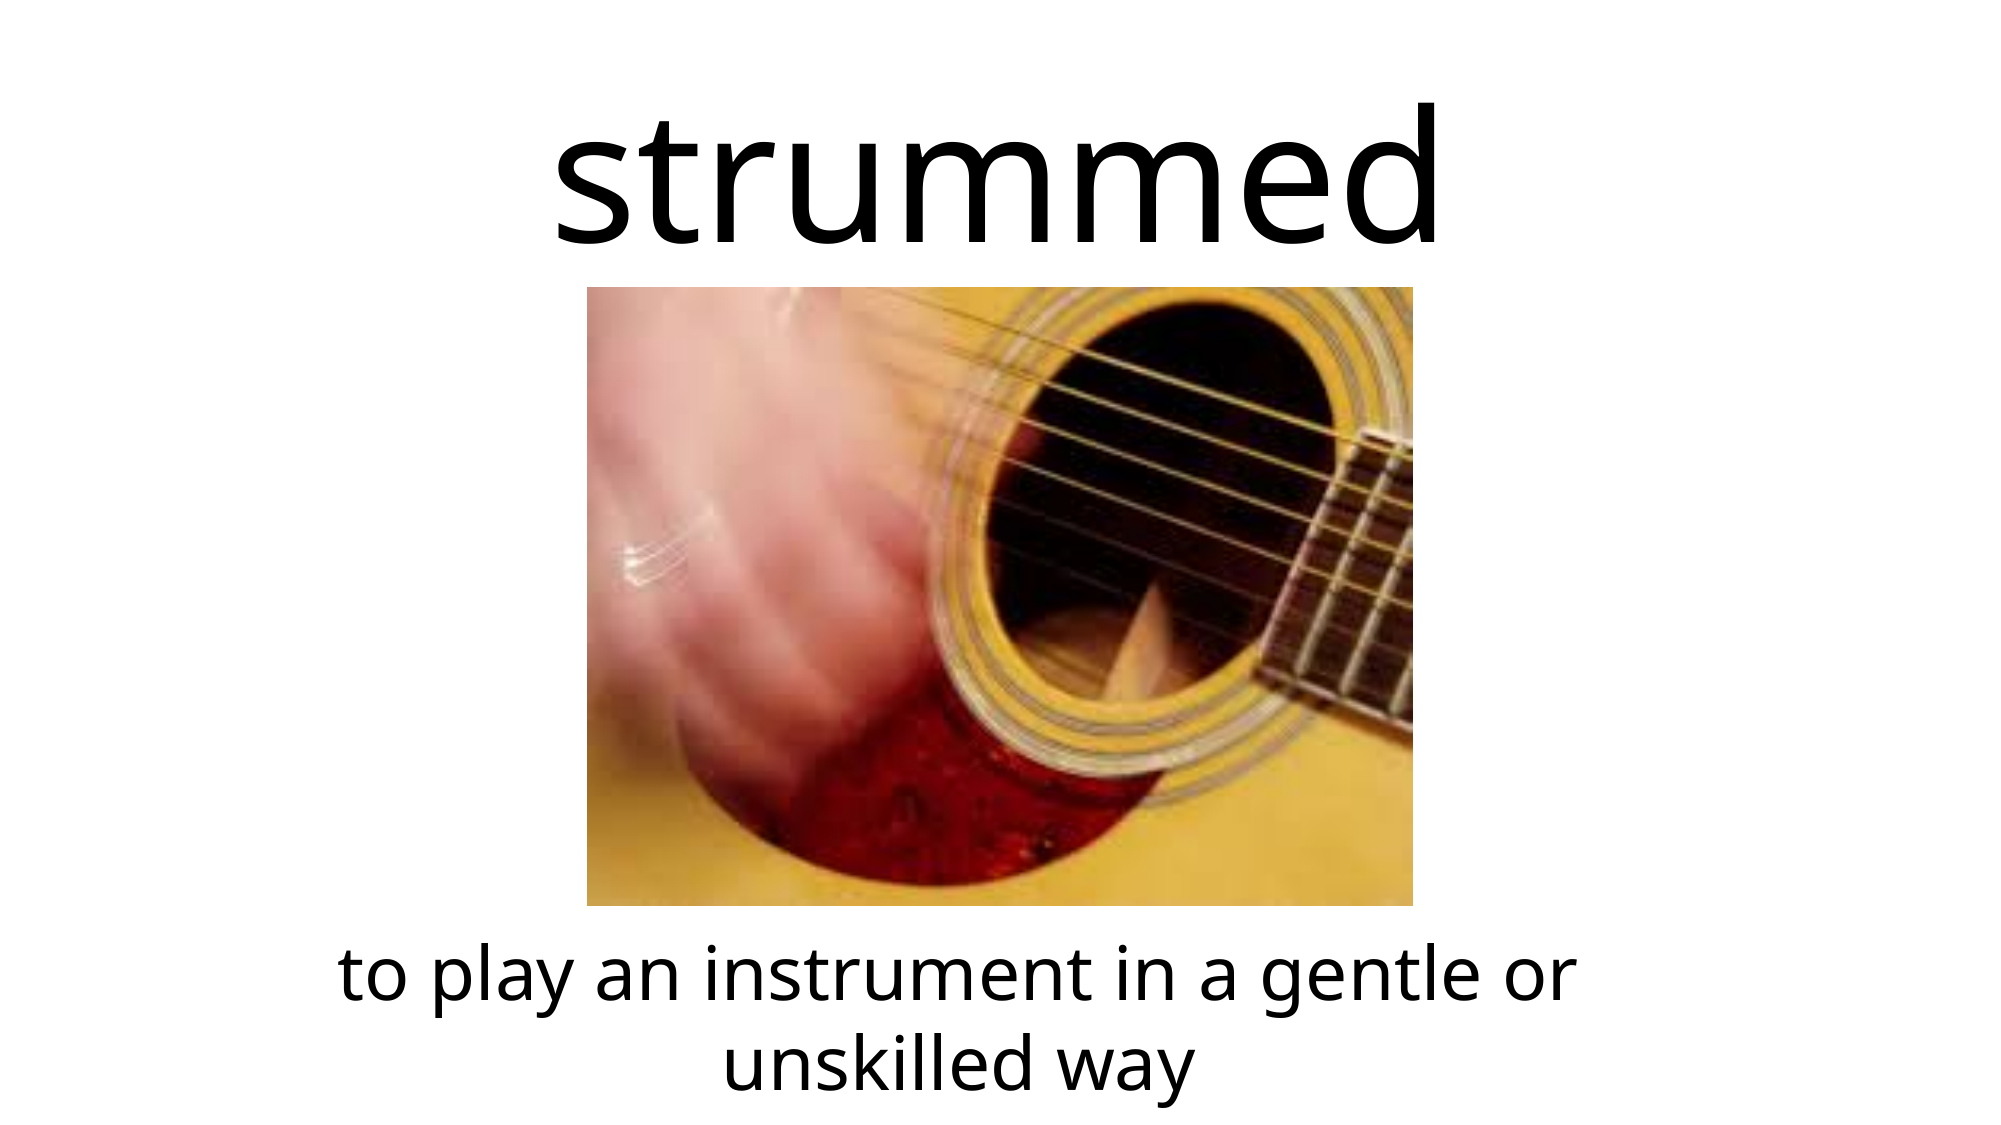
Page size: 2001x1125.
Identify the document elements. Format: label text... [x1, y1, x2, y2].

title strummed [249, 135, 1750, 291]
picture [587, 287, 1413, 906]
text_box to play an instrument in a gentle or unskilled way [167, 918, 1750, 1113]
